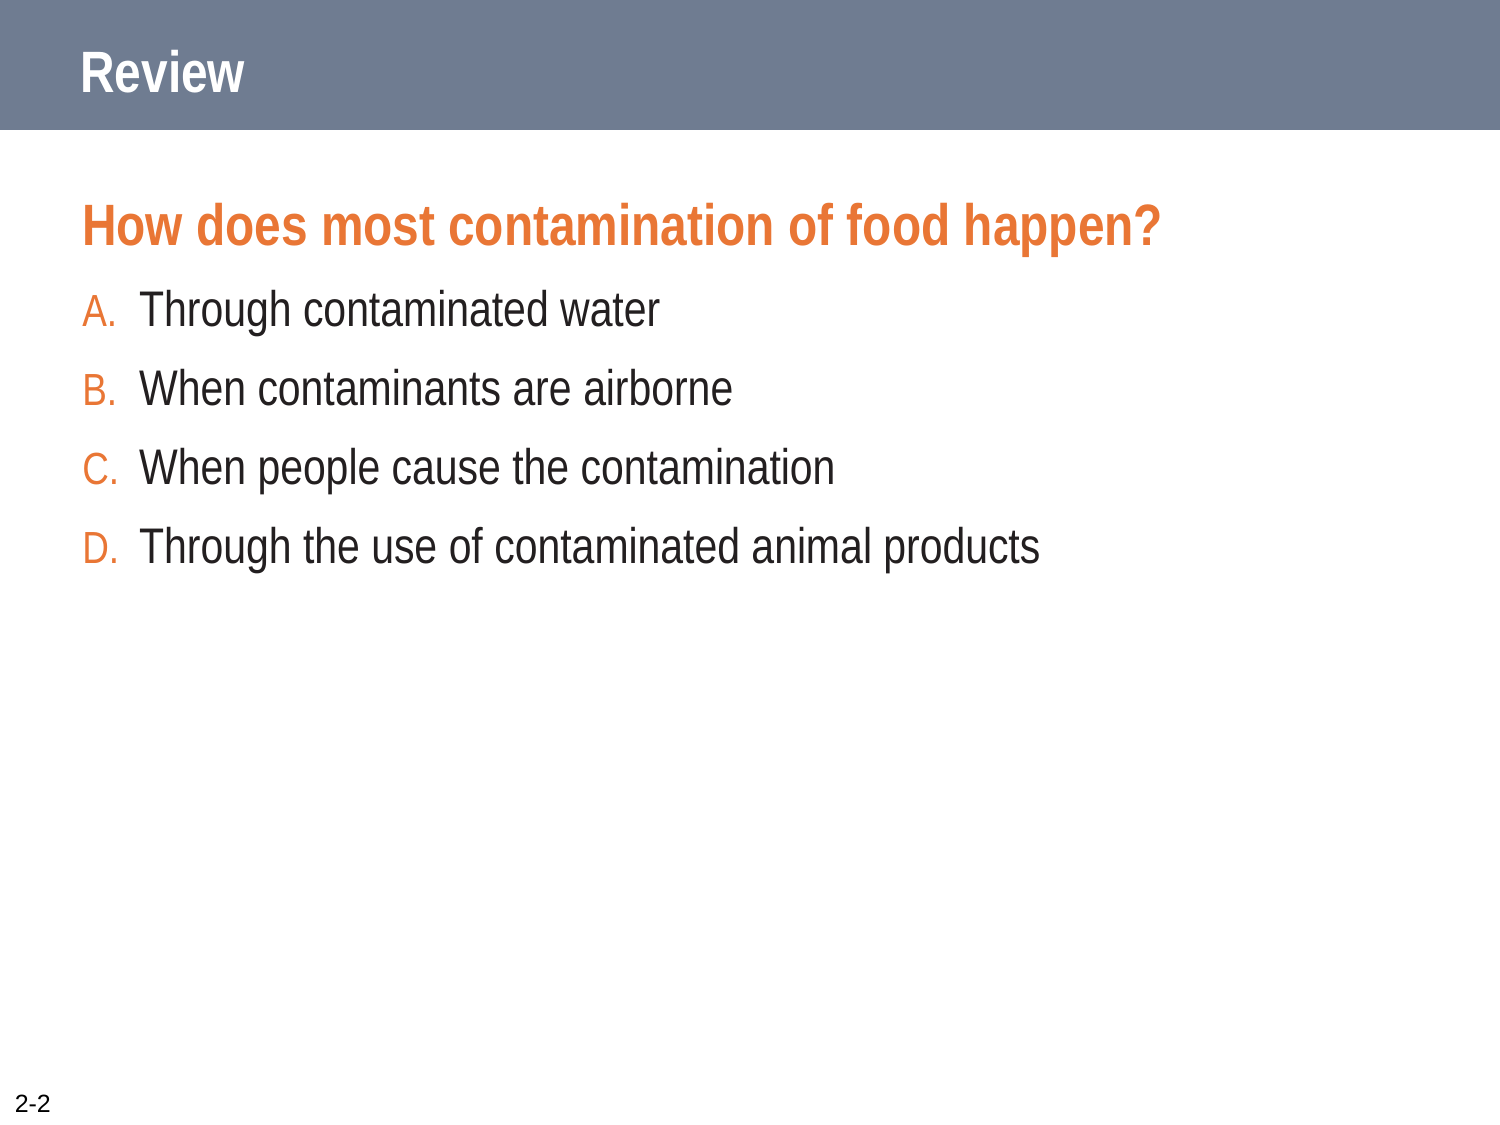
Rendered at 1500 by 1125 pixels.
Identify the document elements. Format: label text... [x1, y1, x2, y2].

title Review [65, 26, 1429, 112]
list How does most contamination of food happen? Through contaminated water When contaminants are airborne When people cause the contamination Through the use of contaminated animal products [67, 187, 1416, 1005]
text_box 2-2 [0, 1080, 94, 1125]
